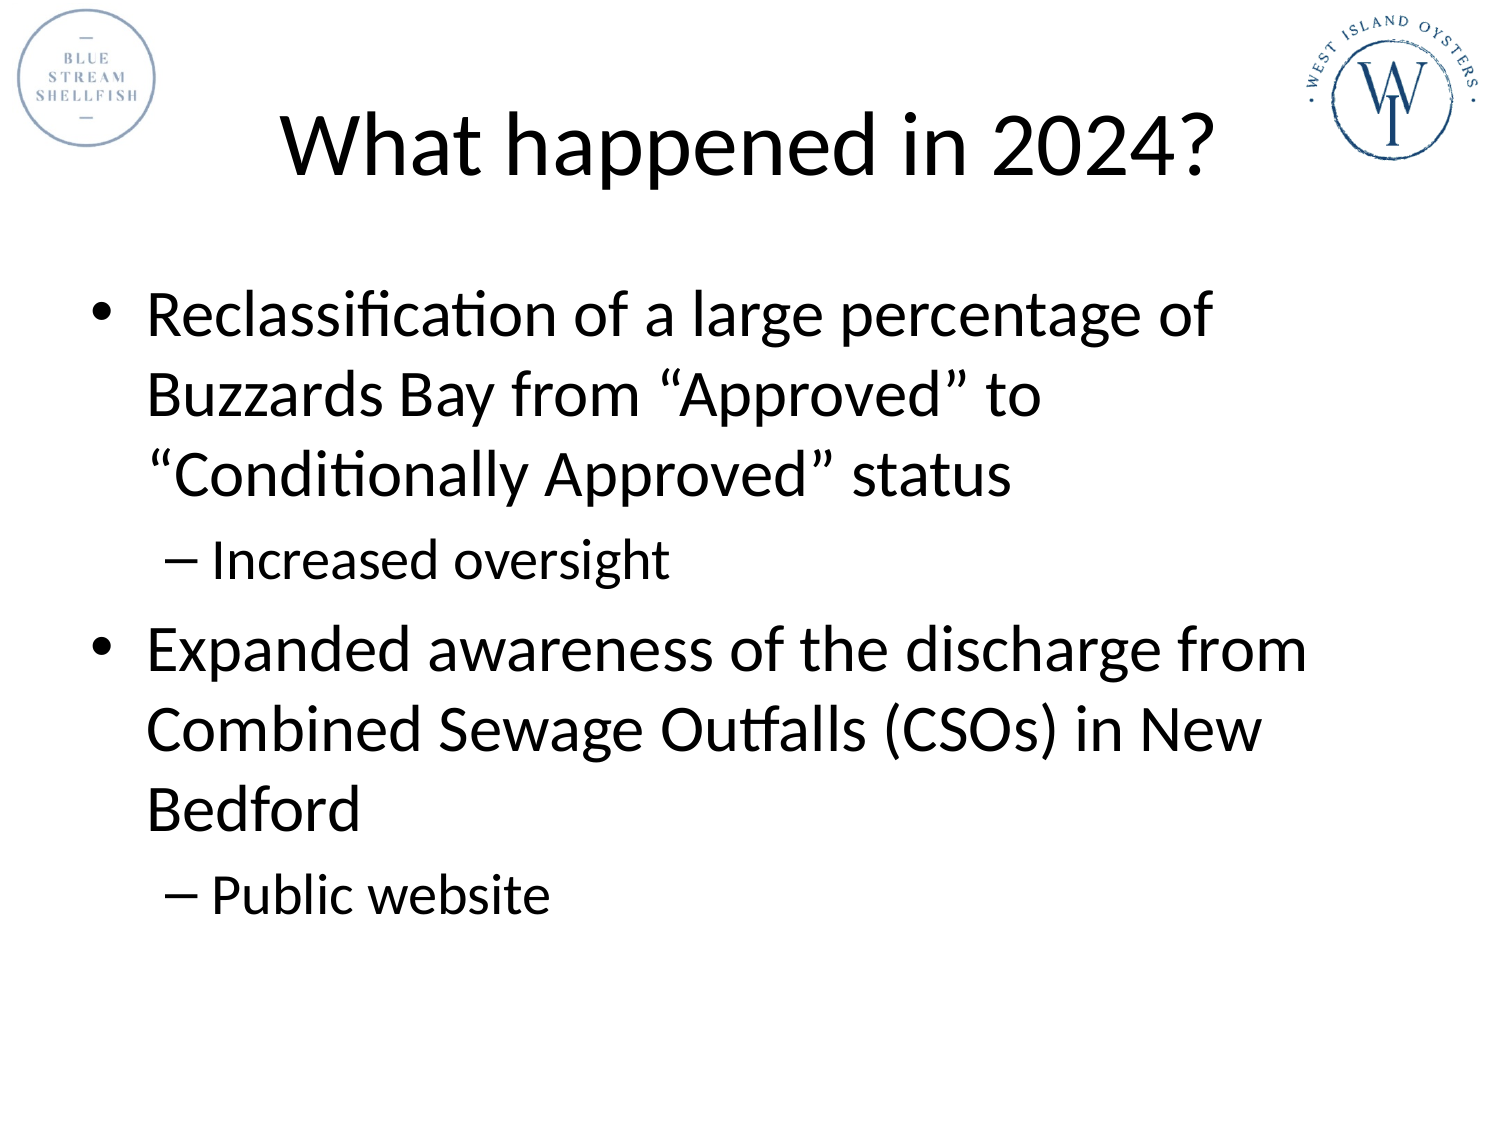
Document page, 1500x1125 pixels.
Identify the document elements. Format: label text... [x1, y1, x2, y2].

picture [1299, 14, 1489, 163]
title What happened in 2024? [75, 45, 1425, 233]
picture [12, 3, 163, 150]
list Reclassification of a large percentage of Buzzards Bay from “Approved” to “Conditionally Approved” status Increased oversight Expanded awareness of the discharge from Combined Sewage Outfalls (CSOs) in New Bedford Public website [75, 262, 1425, 1005]
